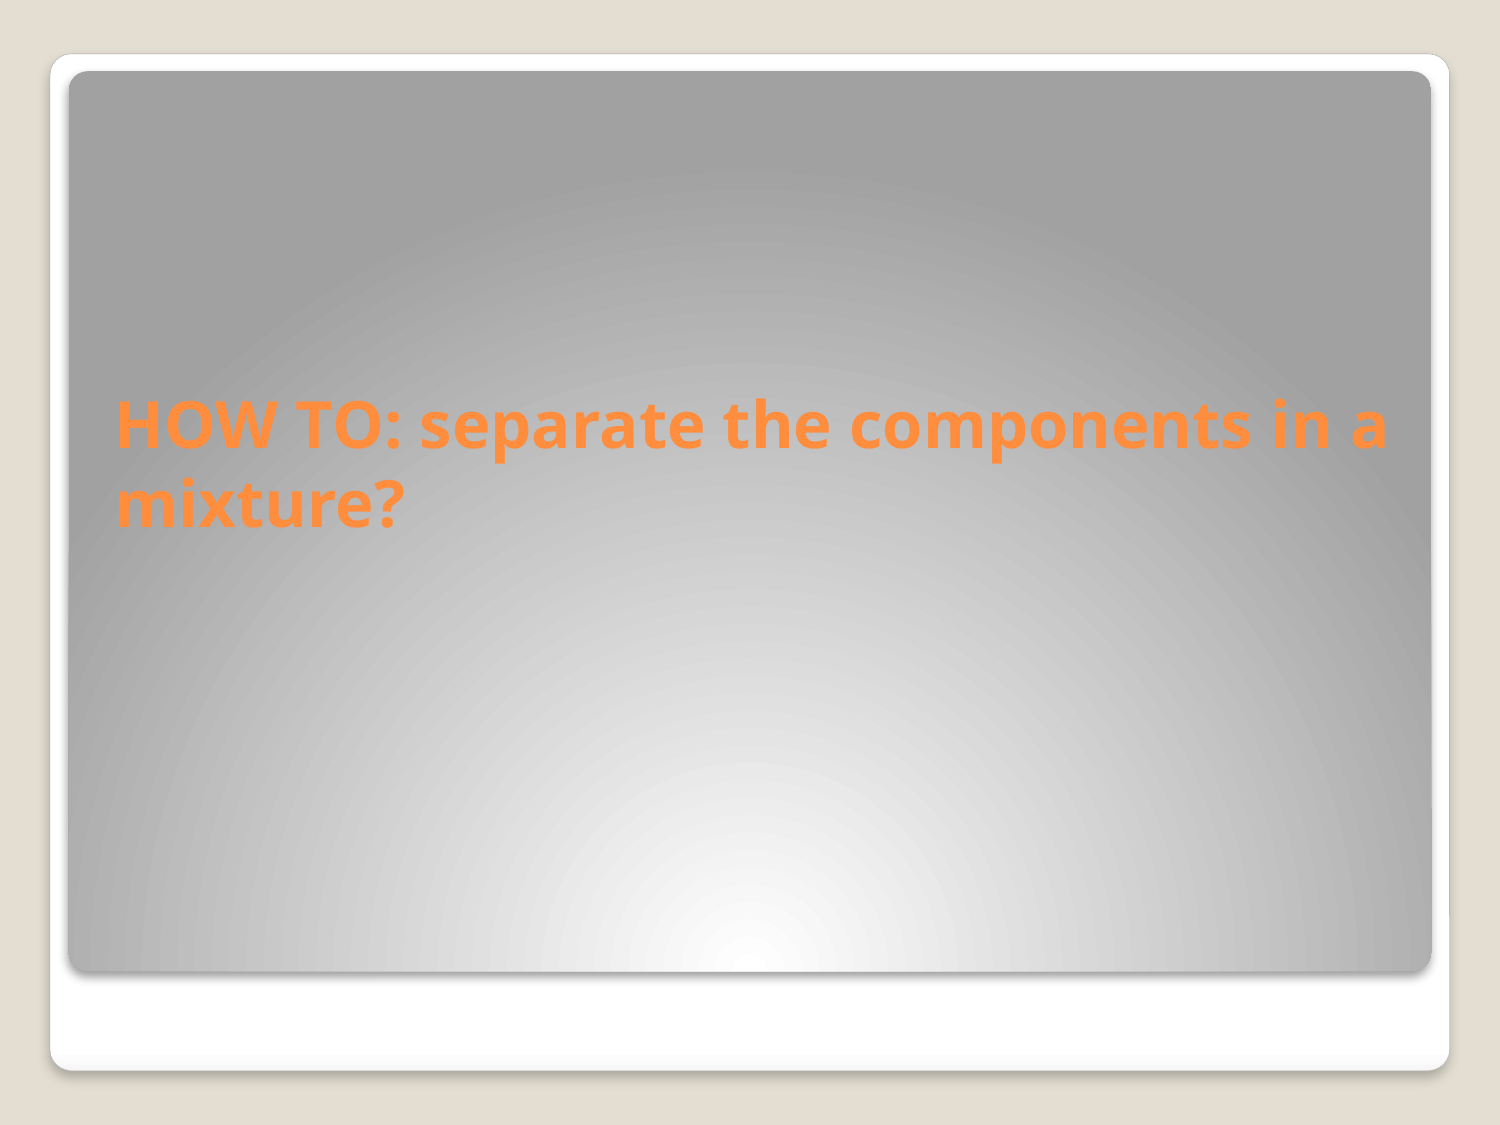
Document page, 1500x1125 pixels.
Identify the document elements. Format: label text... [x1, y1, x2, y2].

title HOW TO: separate the components in a mixture? [99, 375, 1443, 548]
